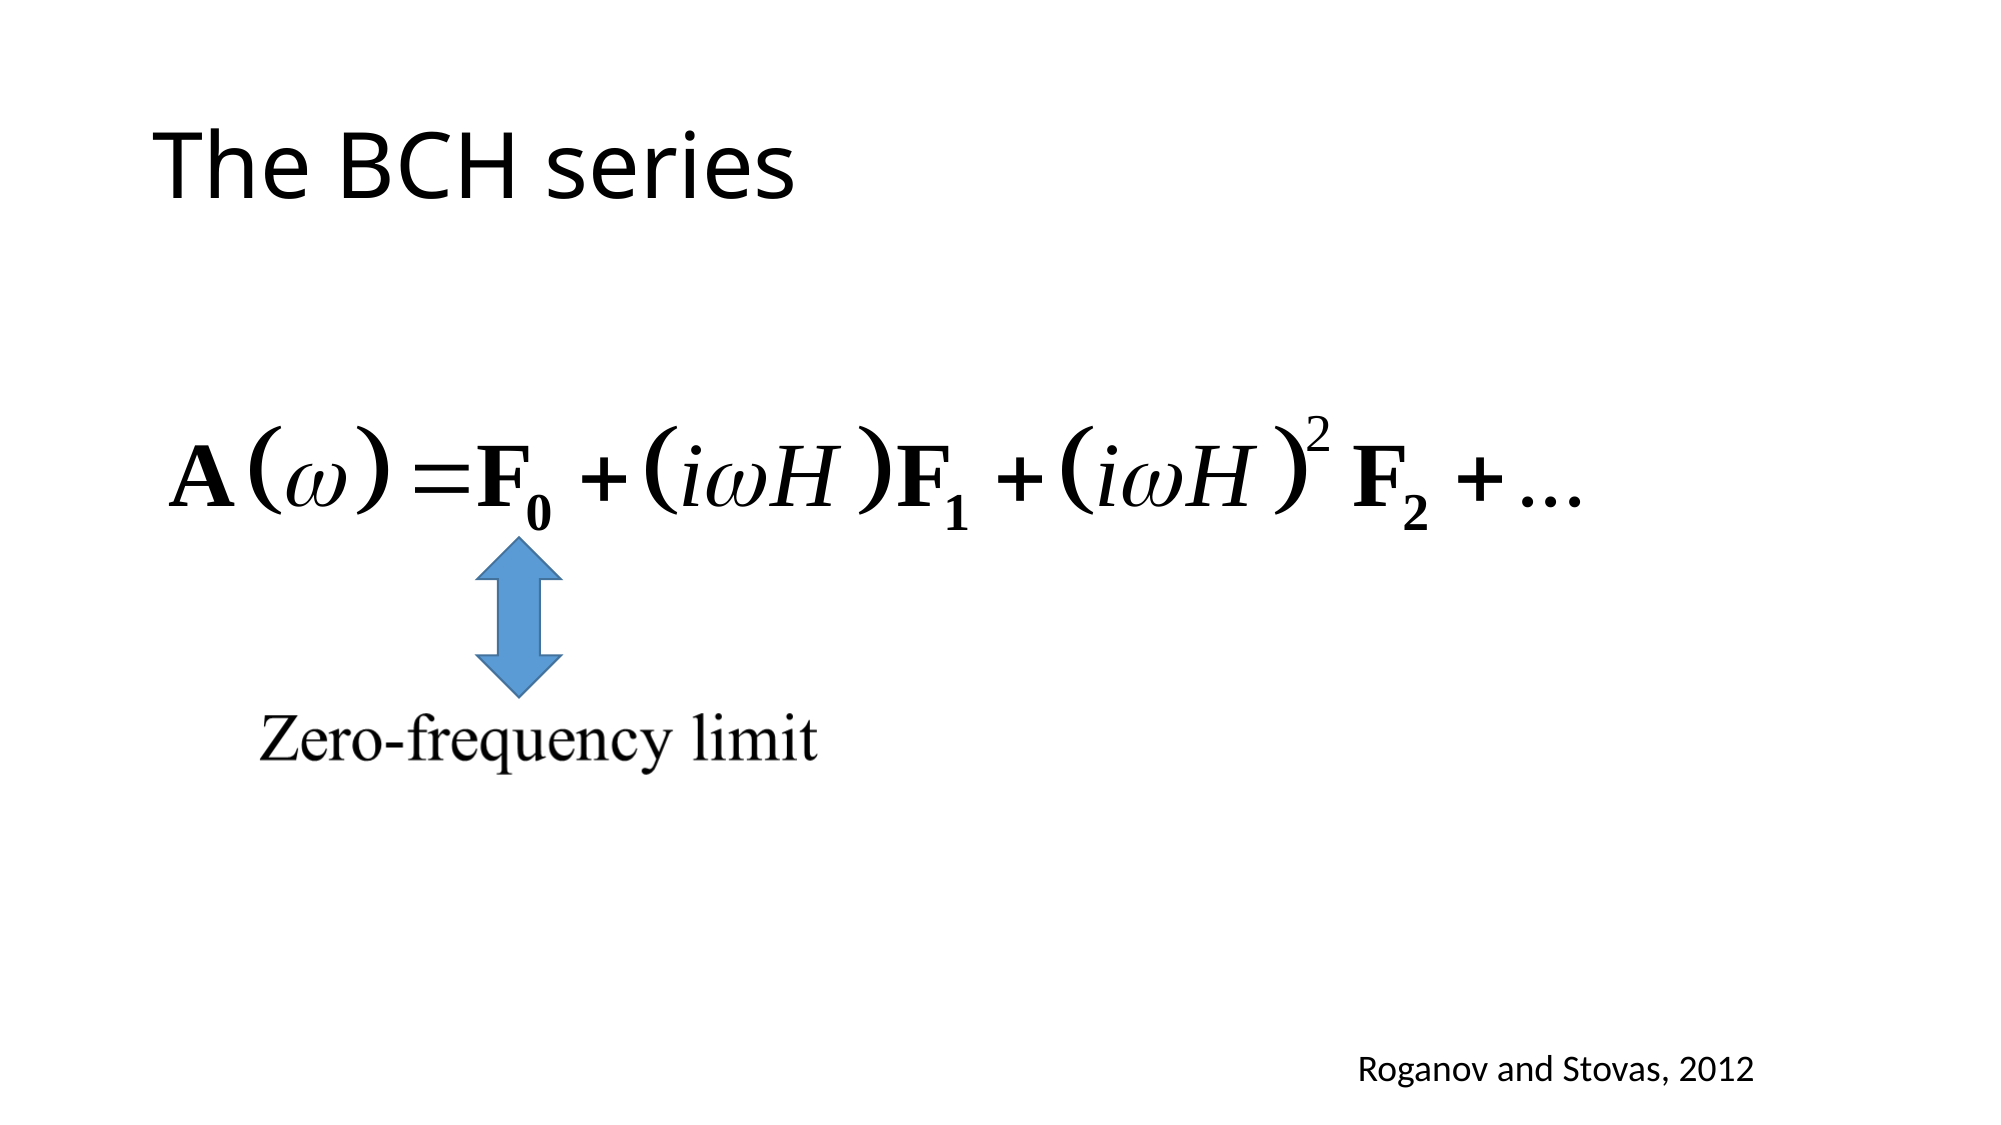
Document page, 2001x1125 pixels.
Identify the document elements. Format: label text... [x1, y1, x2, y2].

title The BCH series [137, 59, 1863, 278]
picture [218, 674, 858, 816]
text_box [474, 561, 564, 674]
text_box Roganov and Stovas, 2012 [1343, 1036, 1770, 1096]
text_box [153, 391, 1593, 561]
